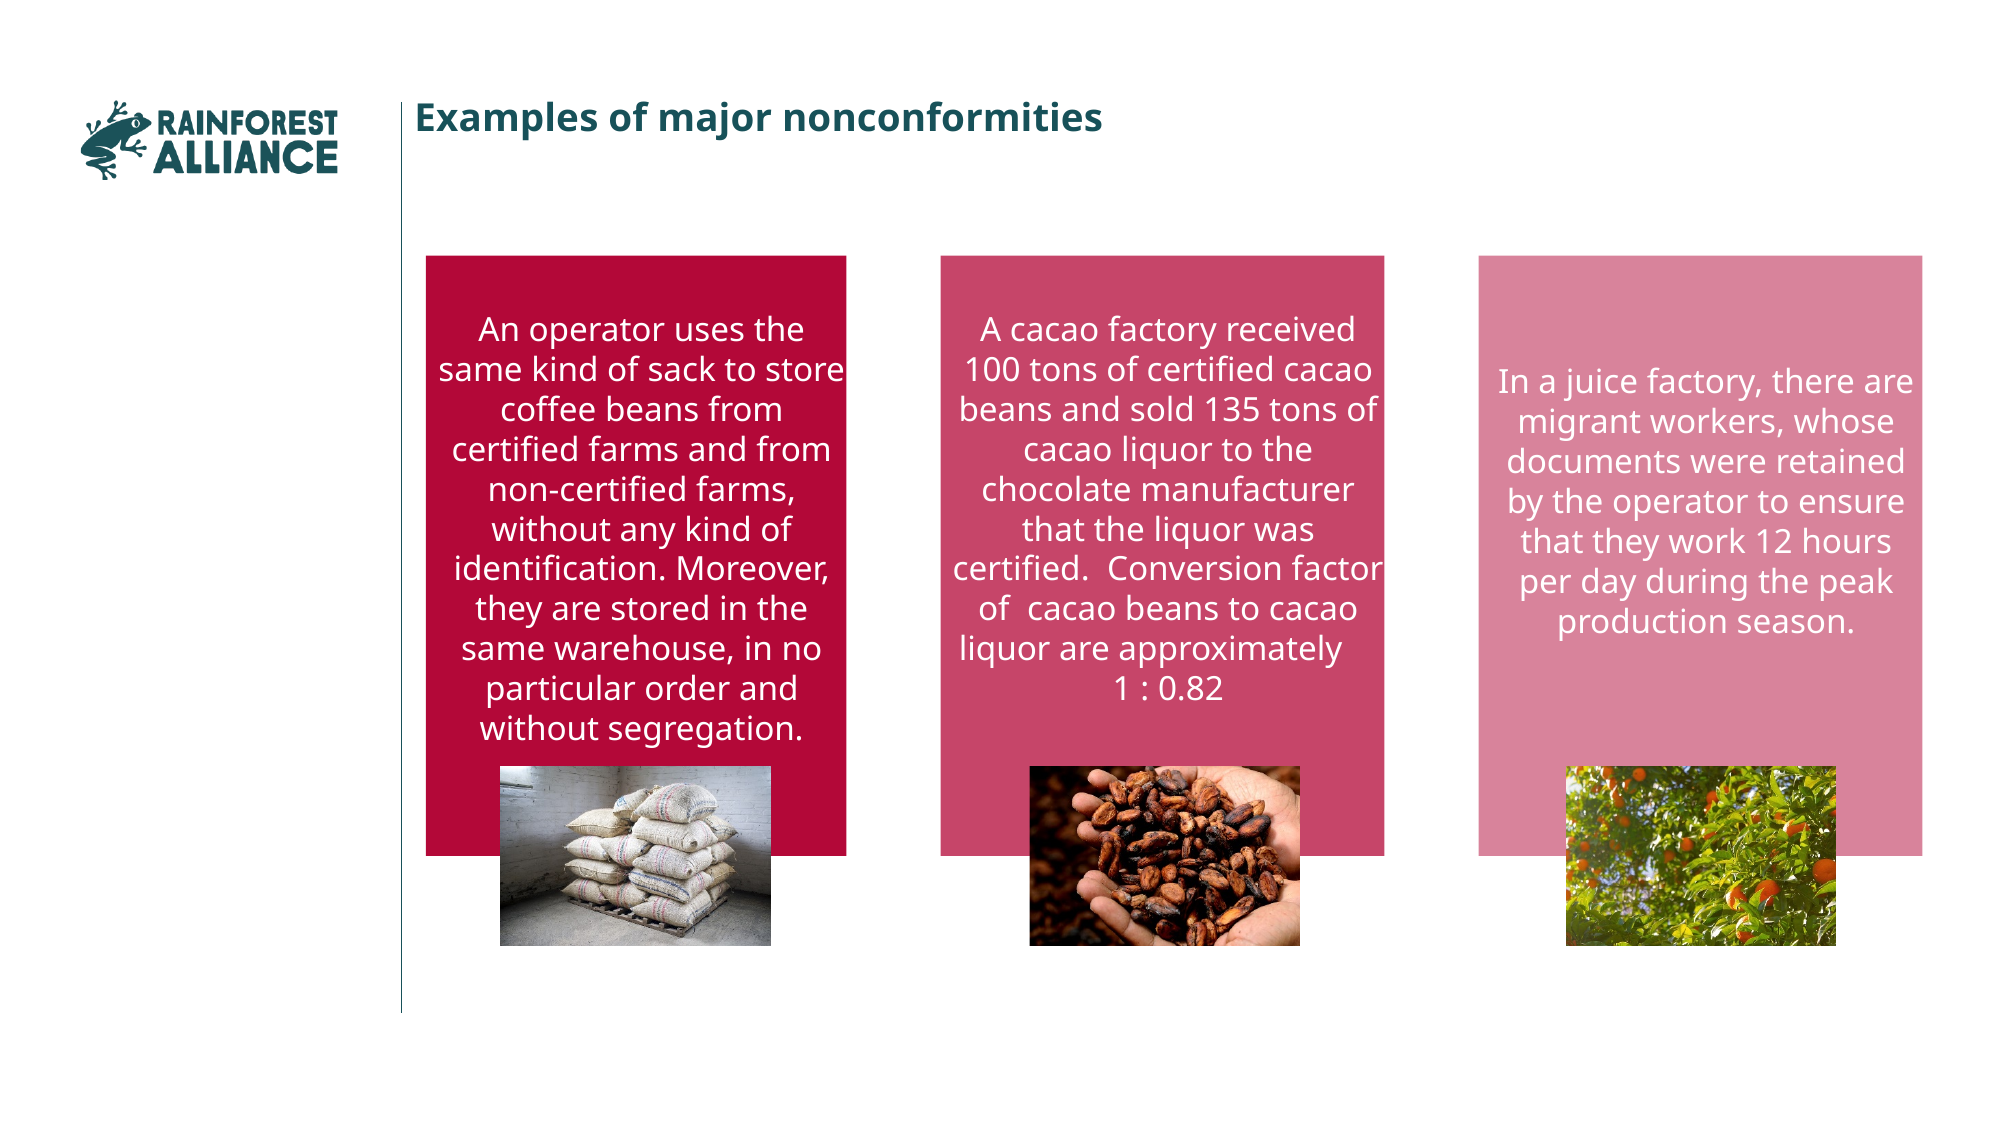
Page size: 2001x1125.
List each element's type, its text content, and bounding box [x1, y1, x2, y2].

picture [1029, 766, 1300, 946]
picture [500, 766, 771, 946]
text_box In a juice factory, there are migrant workers, whose documents were retained by the operator to ensure that they work 12 hours per day during the peak production season. [1478, 255, 1923, 856]
title Examples of major nonconformities [399, 85, 1910, 148]
picture [1565, 766, 1836, 946]
text_box A cacao factory received 100 tons of certified cacao beans and sold 135 tons of cacao liquor to the chocolate manufacturer that the liquor was certified. Conversion factor of cacao beans to cacao liquor are approximately 1 : 0.82 [940, 255, 1385, 856]
text_box An operator uses the same kind of sack to store coffee beans from certified farms and from non-certified farms, without any kind of identification. Moreover, they are stored in the same warehouse, in no particular order and without segregation. [425, 255, 847, 856]
